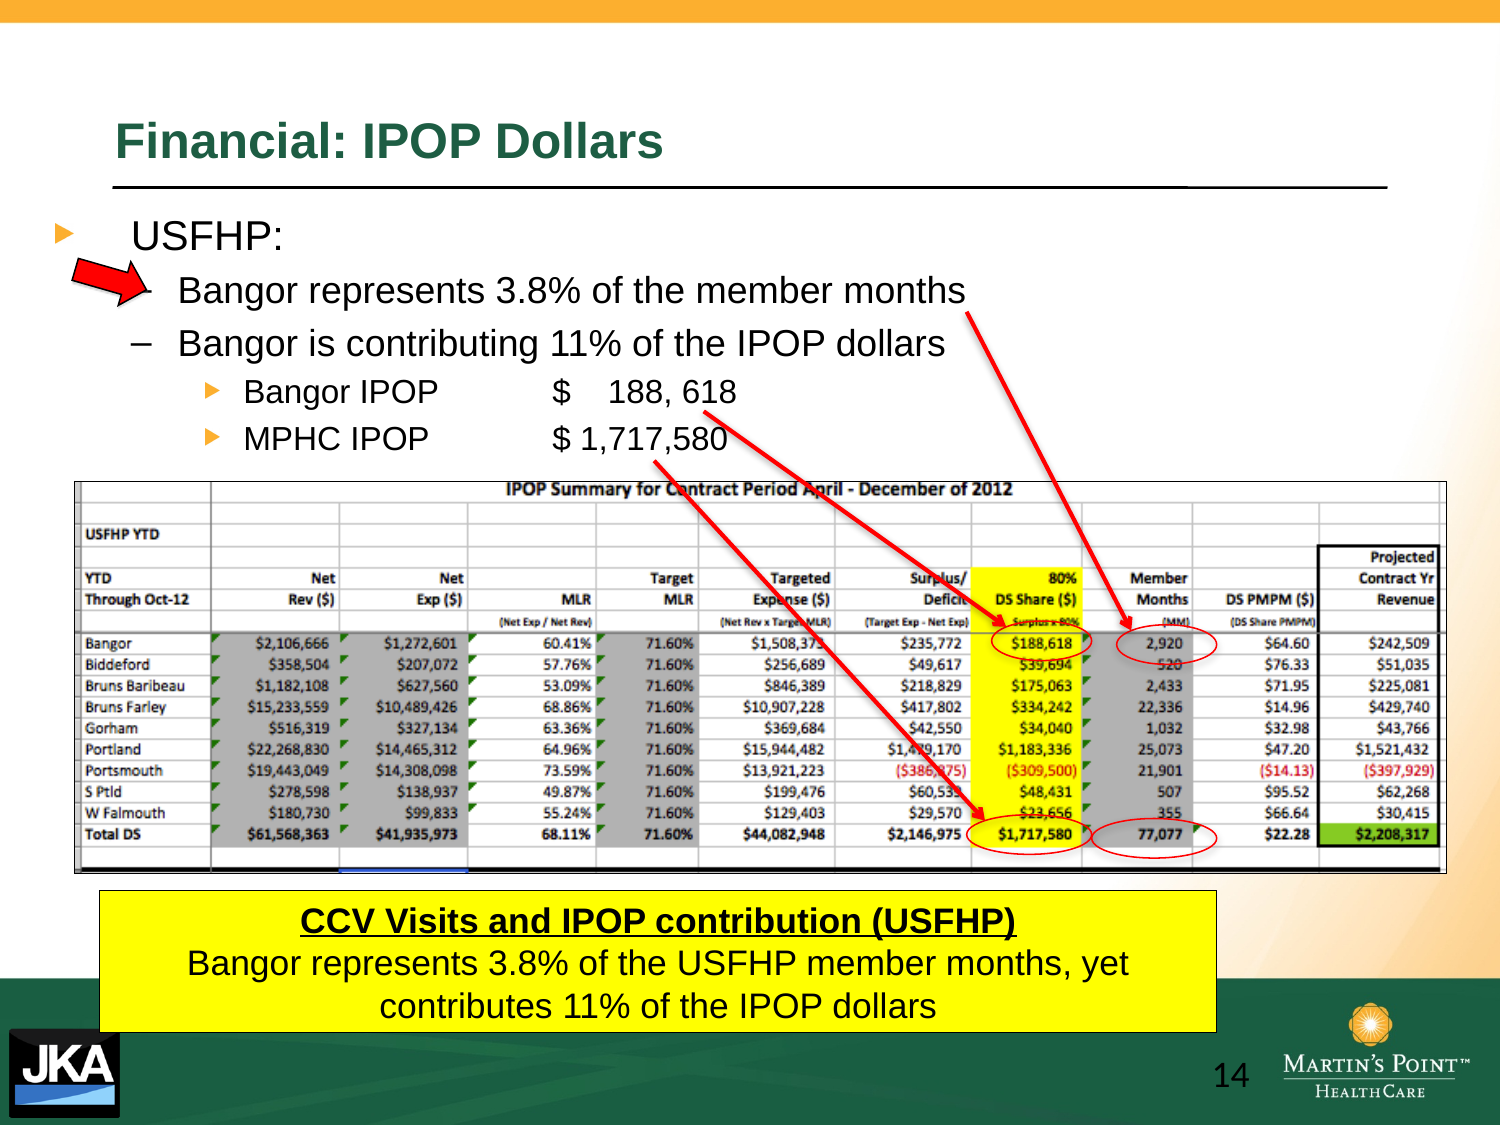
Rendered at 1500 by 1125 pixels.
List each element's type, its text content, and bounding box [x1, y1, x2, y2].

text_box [653, 460, 986, 821]
text_box [72, 258, 147, 306]
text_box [703, 411, 961, 459]
text_box CCV Visits and IPOP contribution (USFHP) Bangor represents 3.8% of the USFHP member months, yet contributes 11% of the IPOP dollars [99, 890, 1217, 1033]
list USFHP: Bangor represents 3.8% of the member months Bangor is contributing 11% of the IPOP dollars Bangor IPOP $ 188, 618 MPHC IPOP $ 1,717,580 [40, 201, 1367, 944]
picture [0, 0, 1500, 1125]
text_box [966, 311, 1132, 631]
title Financial: IPOP Dollars [99, 44, 1426, 233]
slide_number 14 [914, 1042, 1265, 1103]
